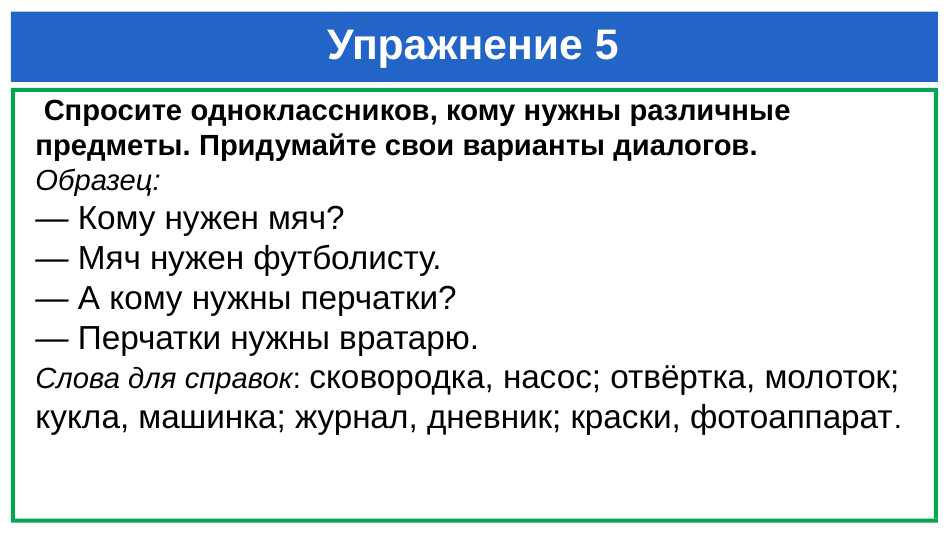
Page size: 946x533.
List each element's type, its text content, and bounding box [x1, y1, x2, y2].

list Спросите одноклассников, кому нужны различные предметы. Придумайте свои варианты диалогов. Образец: — Кому нужен мяч? — Мяч нужен футболисту. — А кому нужны перчатки? — Перчатки нужны вратарю. Слова для справок: сковородка, насос; отвёртка, молоток; кукла, машинка; журнал, дневник; краски, фотоаппарат. [35, 91, 923, 475]
title Упражнение 5 [49, 16, 897, 69]
